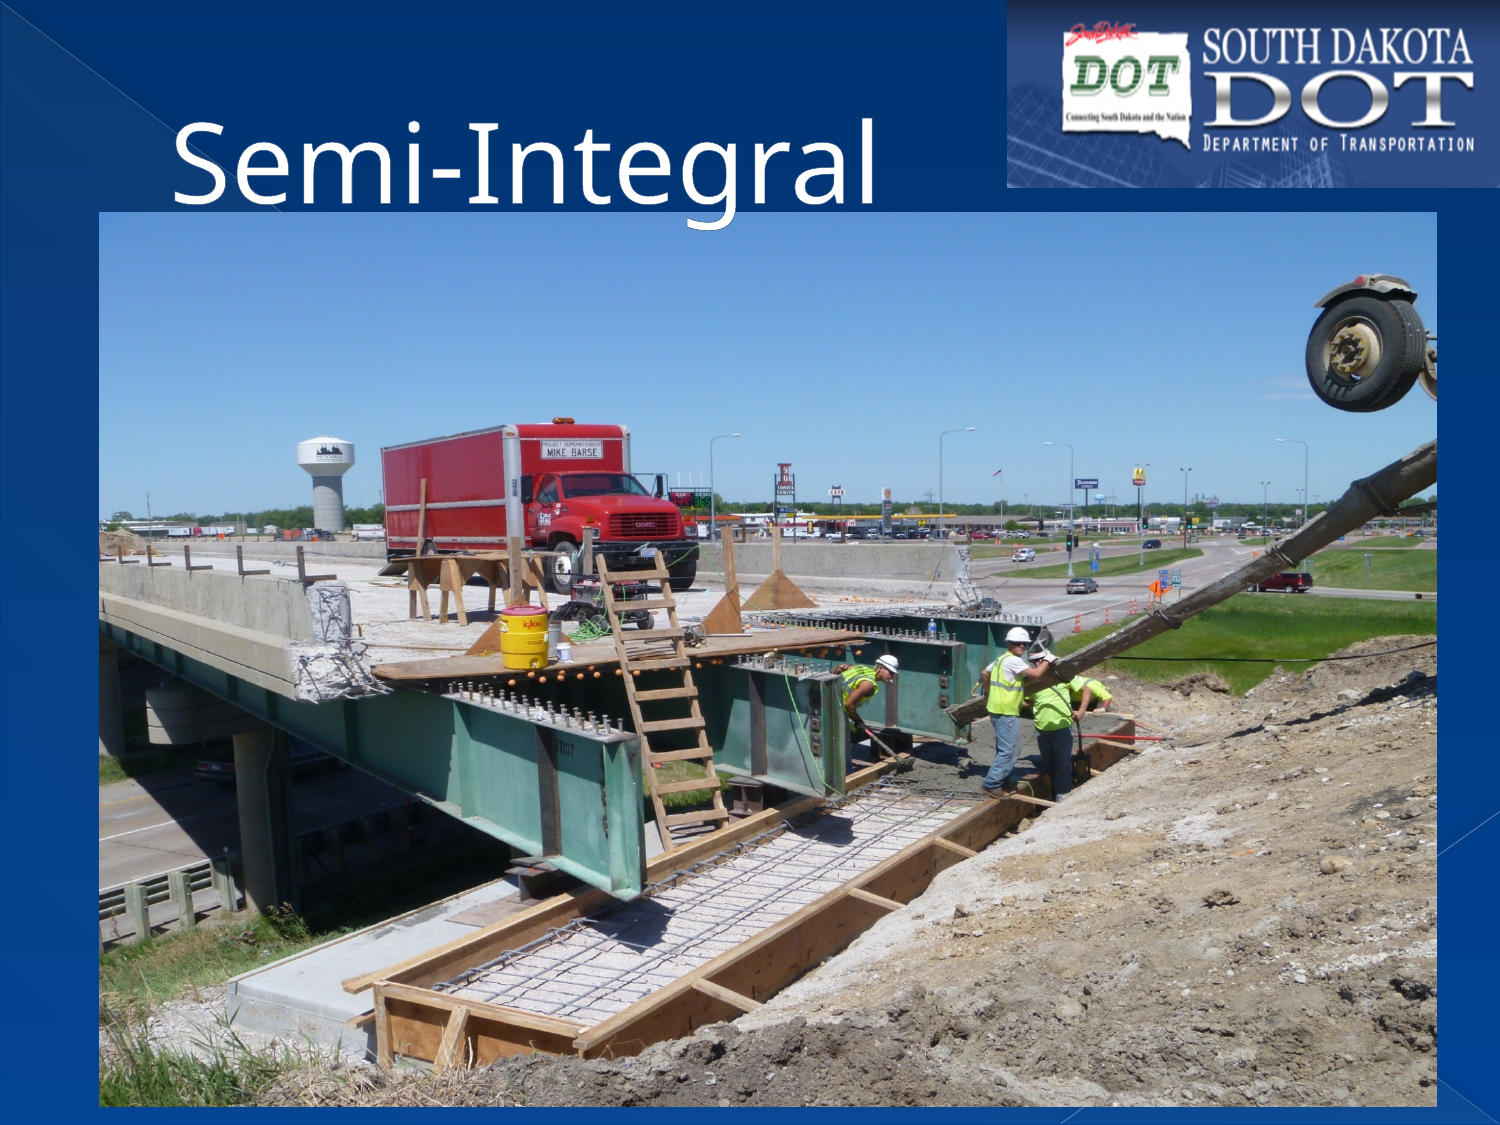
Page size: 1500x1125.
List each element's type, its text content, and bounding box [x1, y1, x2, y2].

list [99, 212, 1438, 1107]
picture [1006, 0, 1500, 189]
title Semi-Integral [75, 43, 1425, 274]
